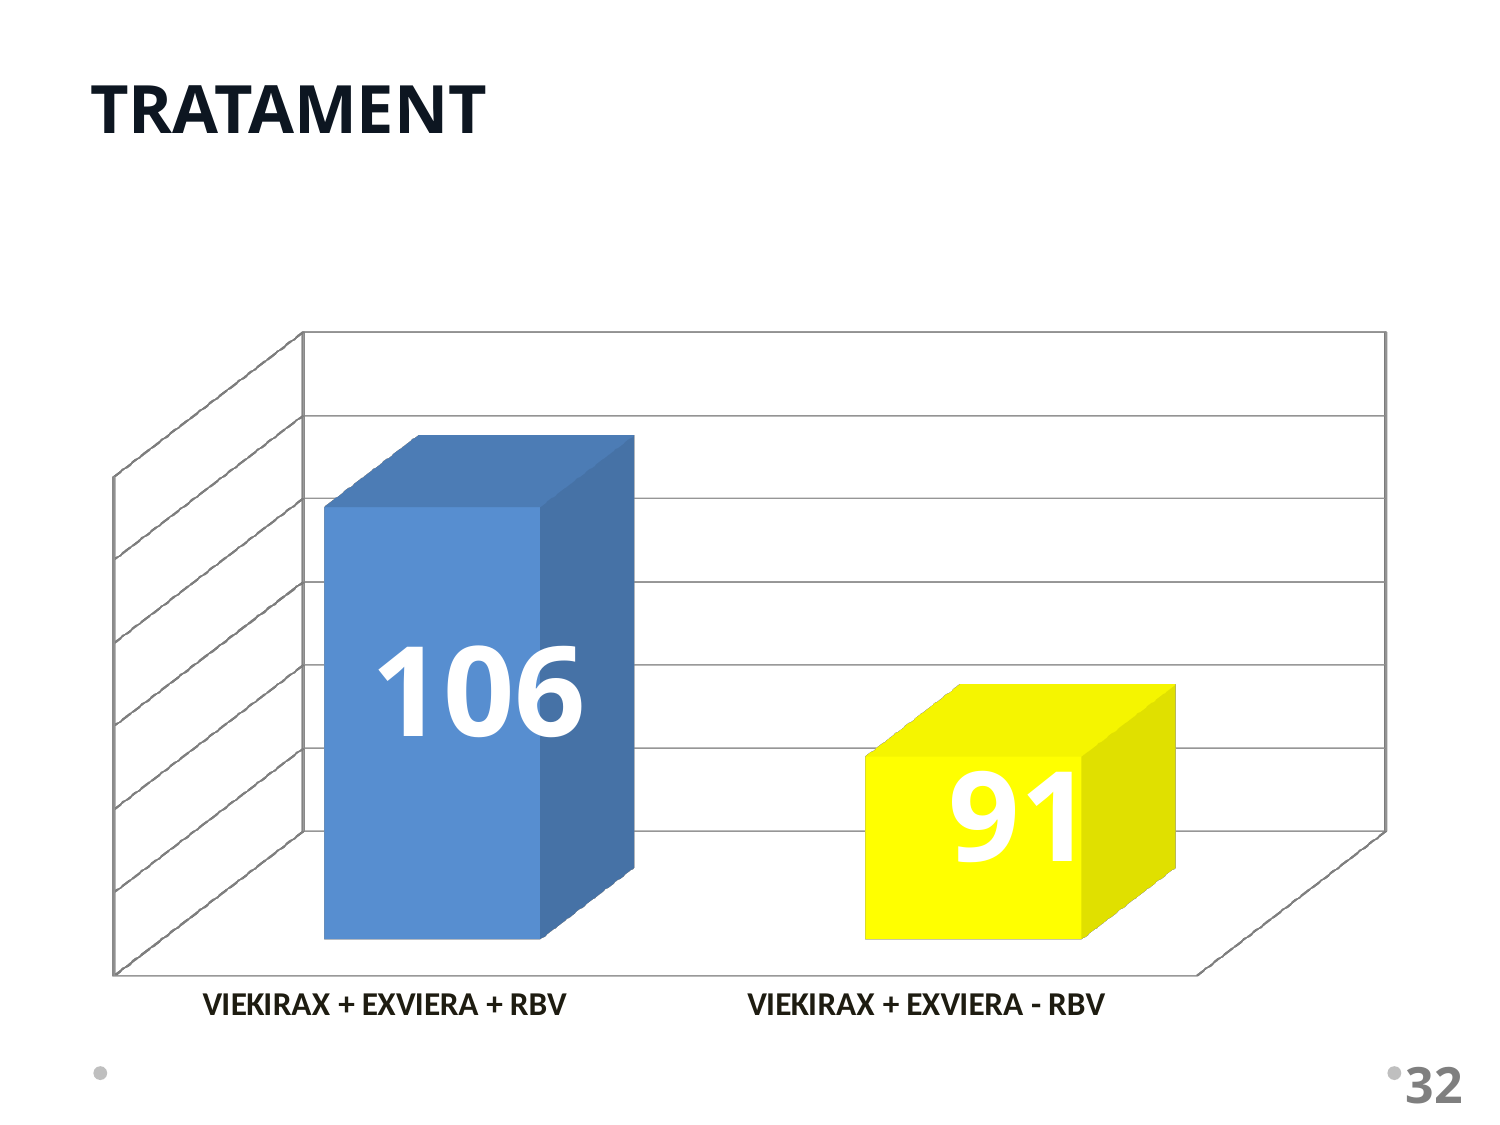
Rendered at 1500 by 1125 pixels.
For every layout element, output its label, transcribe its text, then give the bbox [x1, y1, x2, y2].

title TRATAMENT [75, 0, 1425, 173]
chart [74, 317, 1426, 1038]
slide_number 32 [1401, 1057, 1494, 1118]
